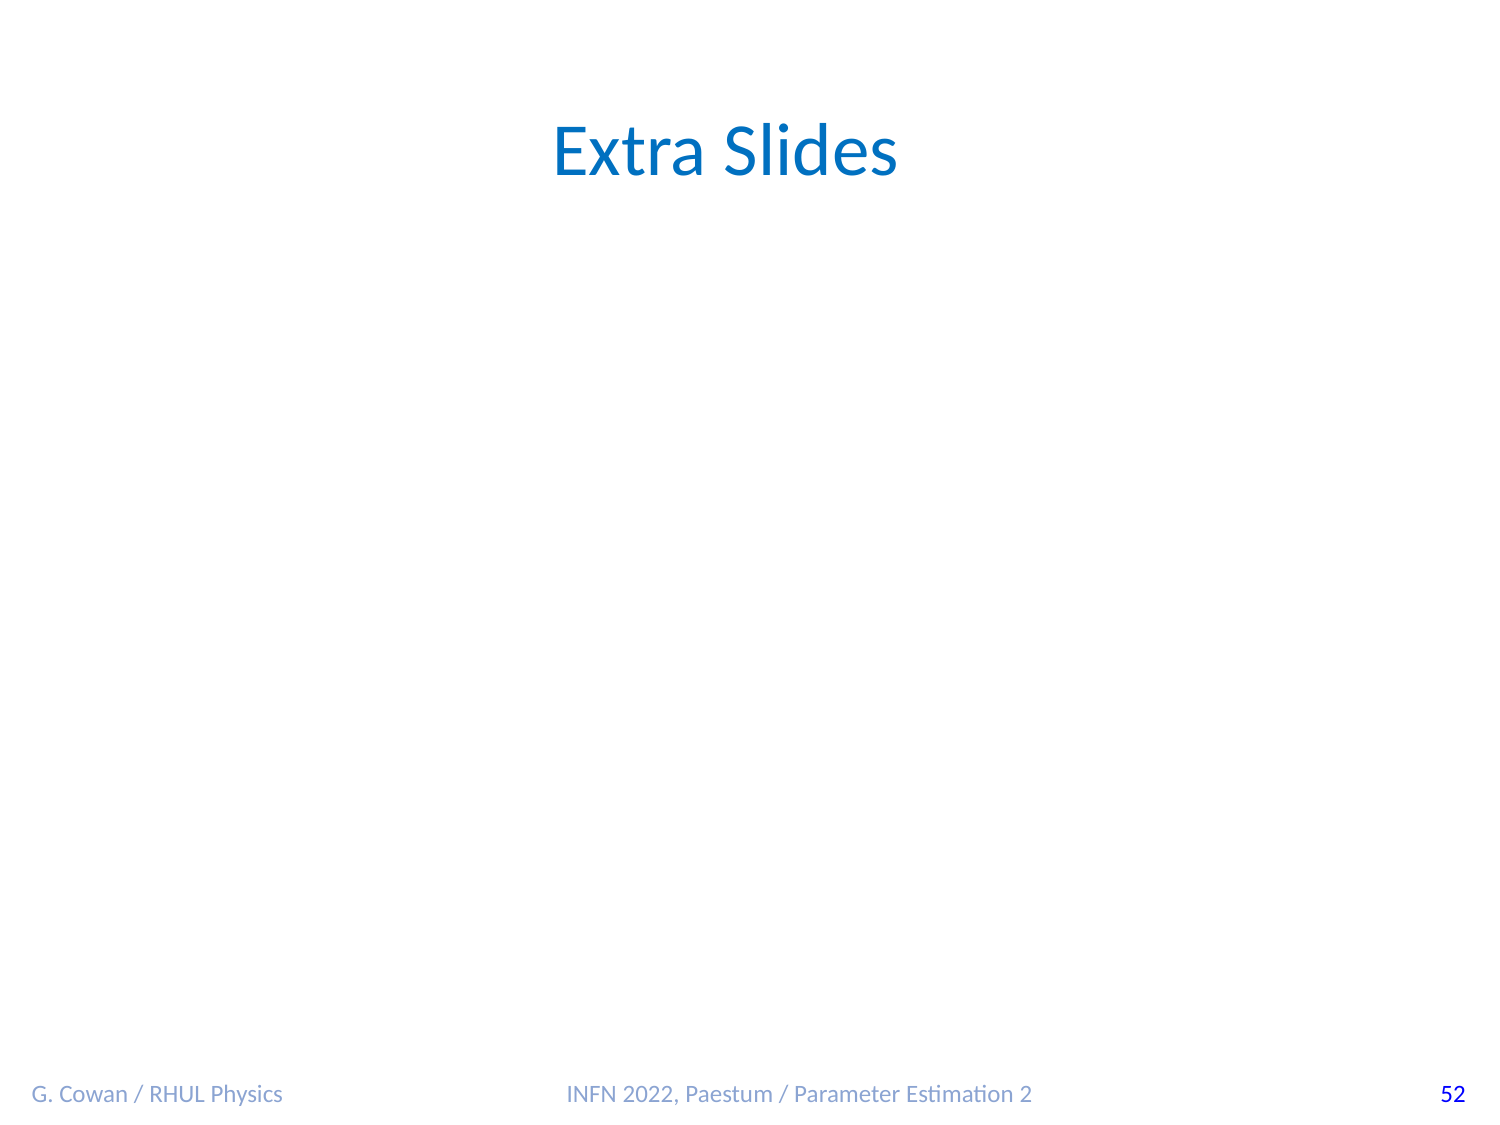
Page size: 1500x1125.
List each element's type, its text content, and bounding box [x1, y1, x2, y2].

text_box Extra Slides [537, 92, 914, 198]
slide_number G. Cowan / RHUL Physics [16, 1062, 338, 1123]
footer INFN 2022, Paestum / Parameter Estimation 2 [338, 1062, 1262, 1123]
slide_number 52 [1262, 1062, 1481, 1123]
